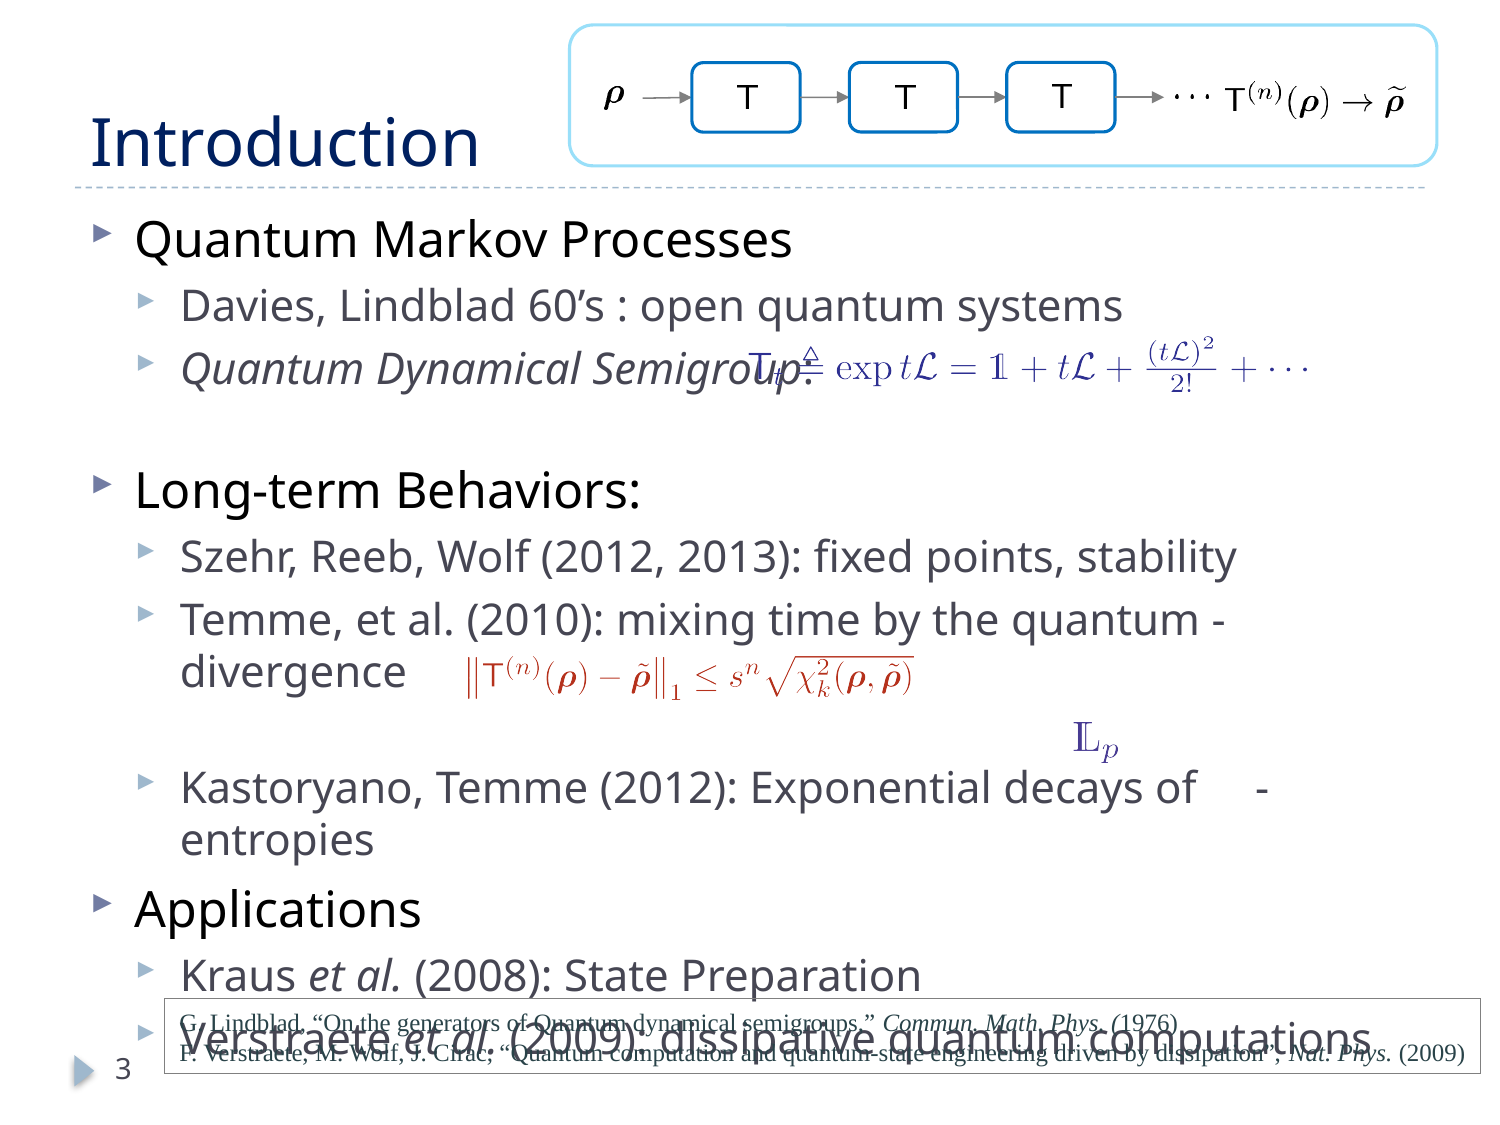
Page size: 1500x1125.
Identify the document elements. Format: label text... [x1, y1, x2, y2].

picture [894, 85, 916, 109]
picture [467, 656, 914, 700]
picture [1224, 80, 1406, 120]
picture [1175, 94, 1210, 99]
title Introduction [75, 24, 1425, 188]
picture [736, 85, 758, 109]
picture [1073, 722, 1118, 763]
picture [747, 336, 1307, 392]
picture [604, 86, 625, 110]
text_box G. Lindblad, “On the generators of Quantum dynamical semigroups,” Commun. Math. Phys. (1976) F. Verstraete, M. Wolf, J. Cirac, “Quantum computation and quantum-state engineering driven by dissipation”, Nat. Phys. (2009) [164, 998, 1481, 1074]
picture [1050, 84, 1072, 108]
slide_number 3 [100, 1042, 426, 1103]
text_box [567, 23, 1439, 168]
